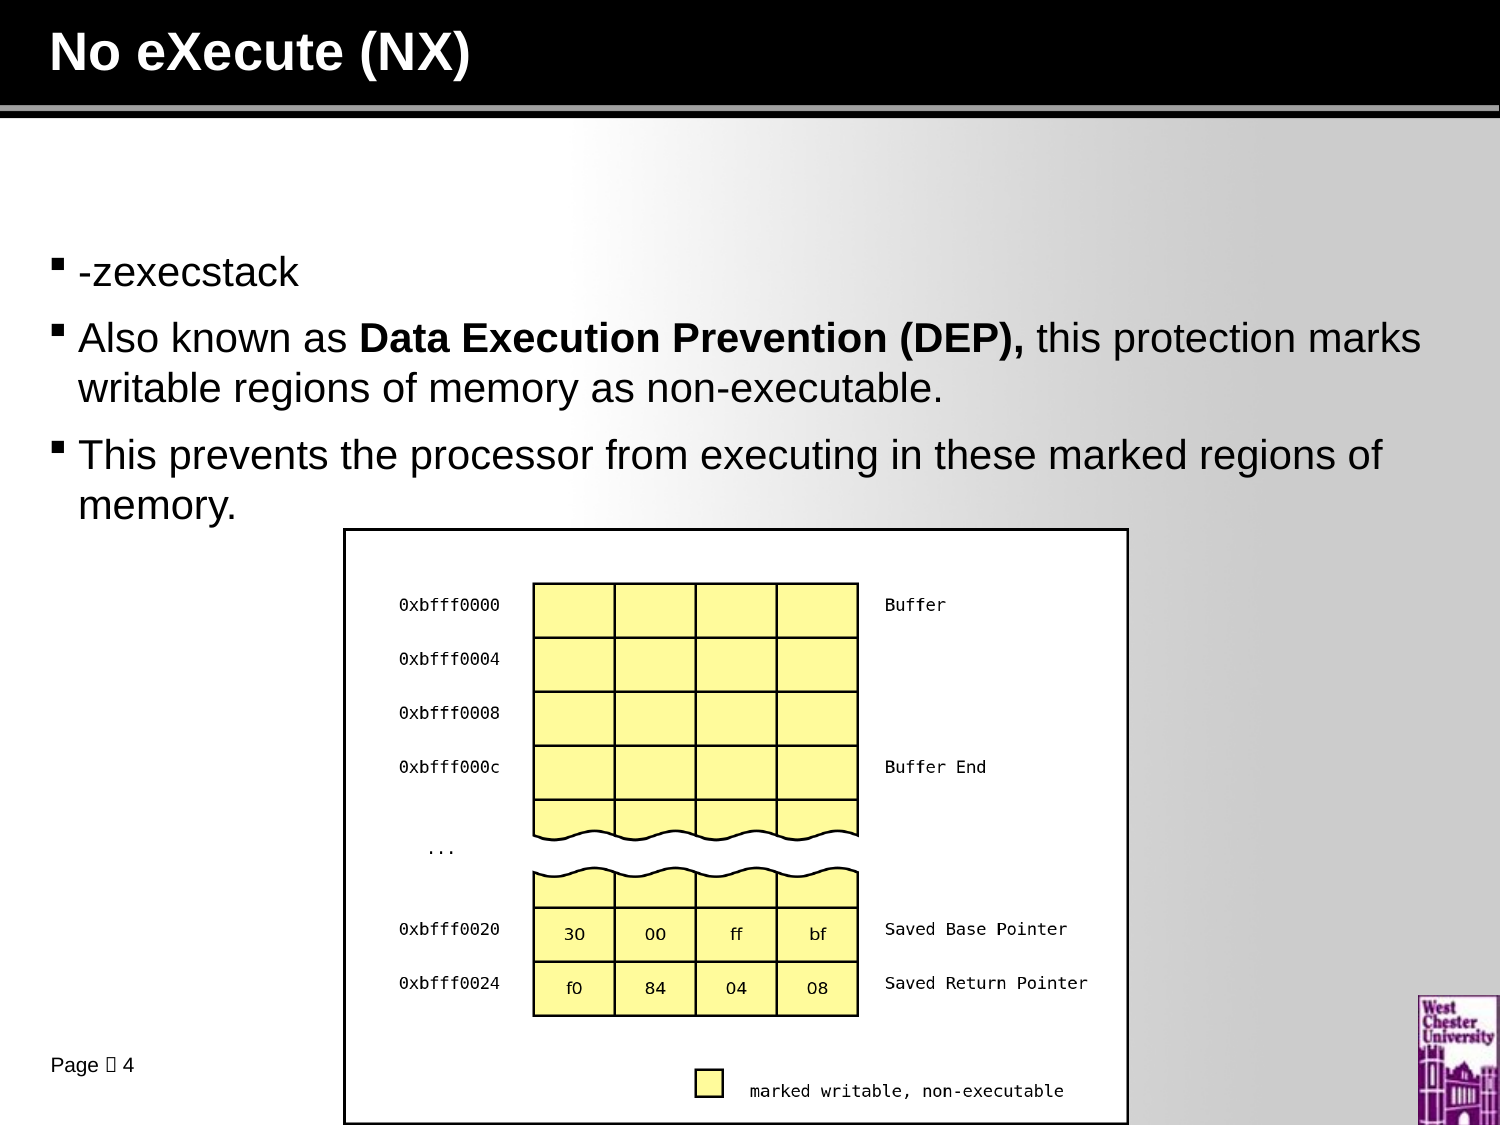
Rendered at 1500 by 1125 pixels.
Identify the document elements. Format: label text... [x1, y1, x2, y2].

list -zexecstack Also known as Data Execution Prevention (DEP), this protection marks writable regions of memory as non-executable. This prevents the processor from executing in these marked regions of memory. [48, 244, 1447, 952]
title No eXecute (NX) [49, 16, 1447, 123]
picture [0, 0, 1500, 1125]
